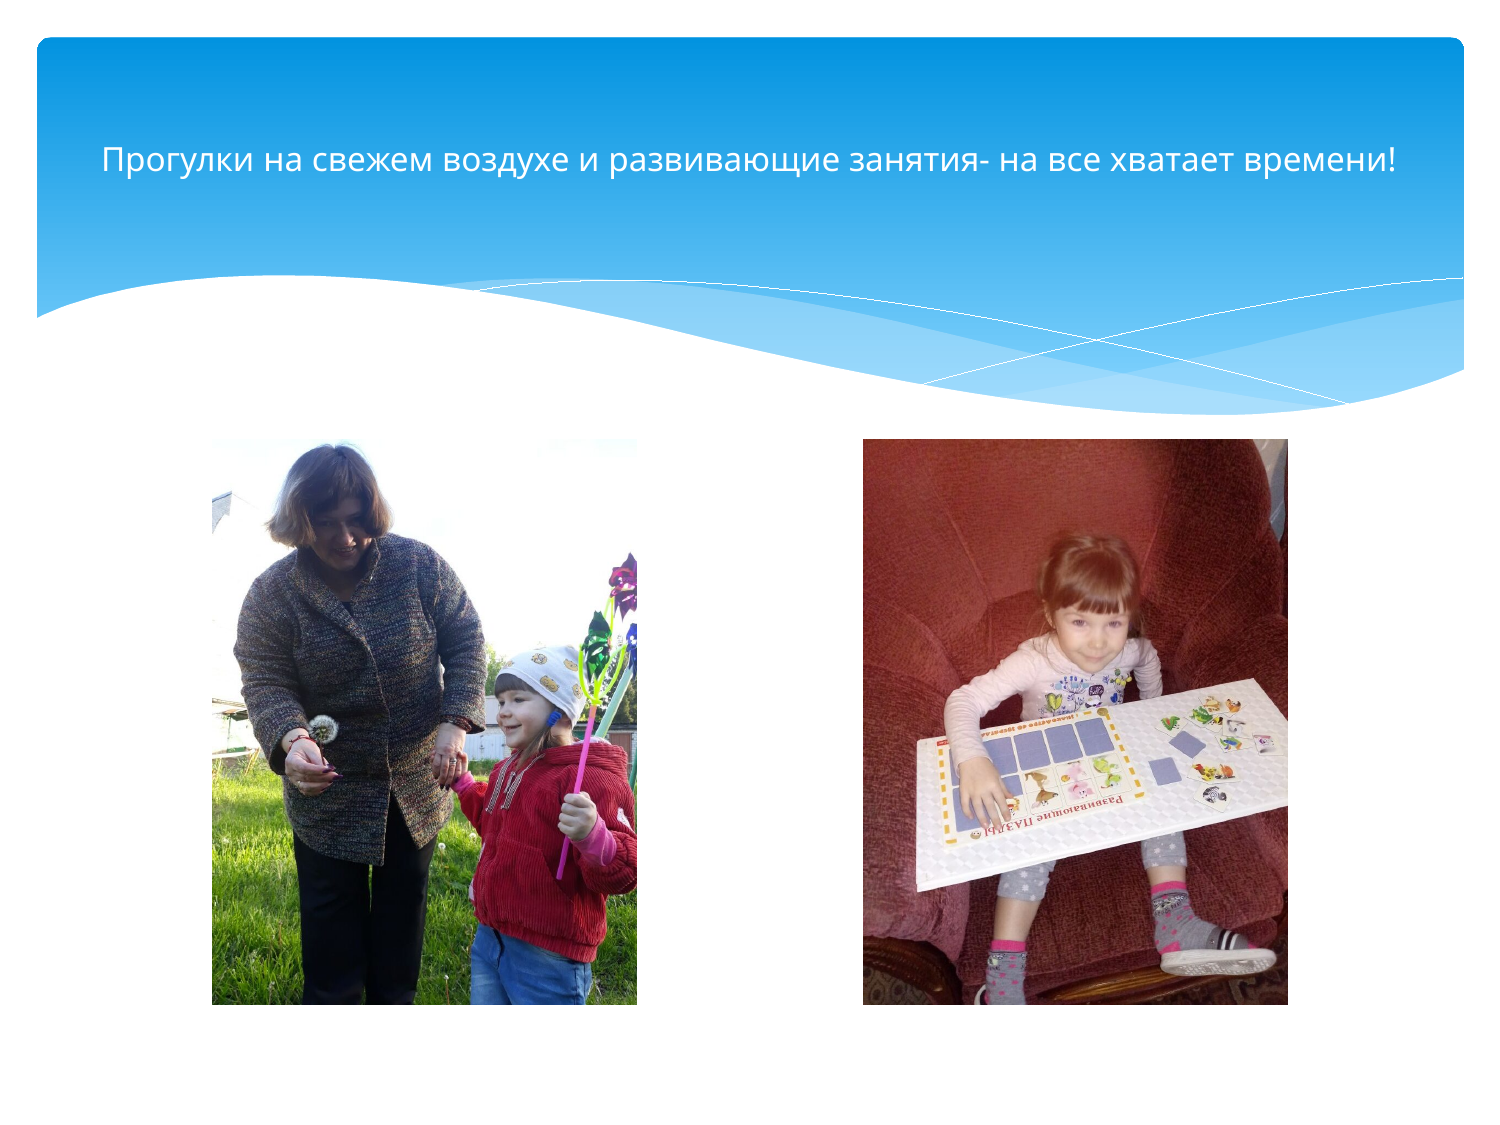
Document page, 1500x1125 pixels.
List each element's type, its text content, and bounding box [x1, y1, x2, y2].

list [863, 439, 1288, 1006]
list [212, 439, 637, 1006]
title Прогулки на свежем воздухе и развивающие занятия- на все хватает времени! [75, 55, 1425, 261]
